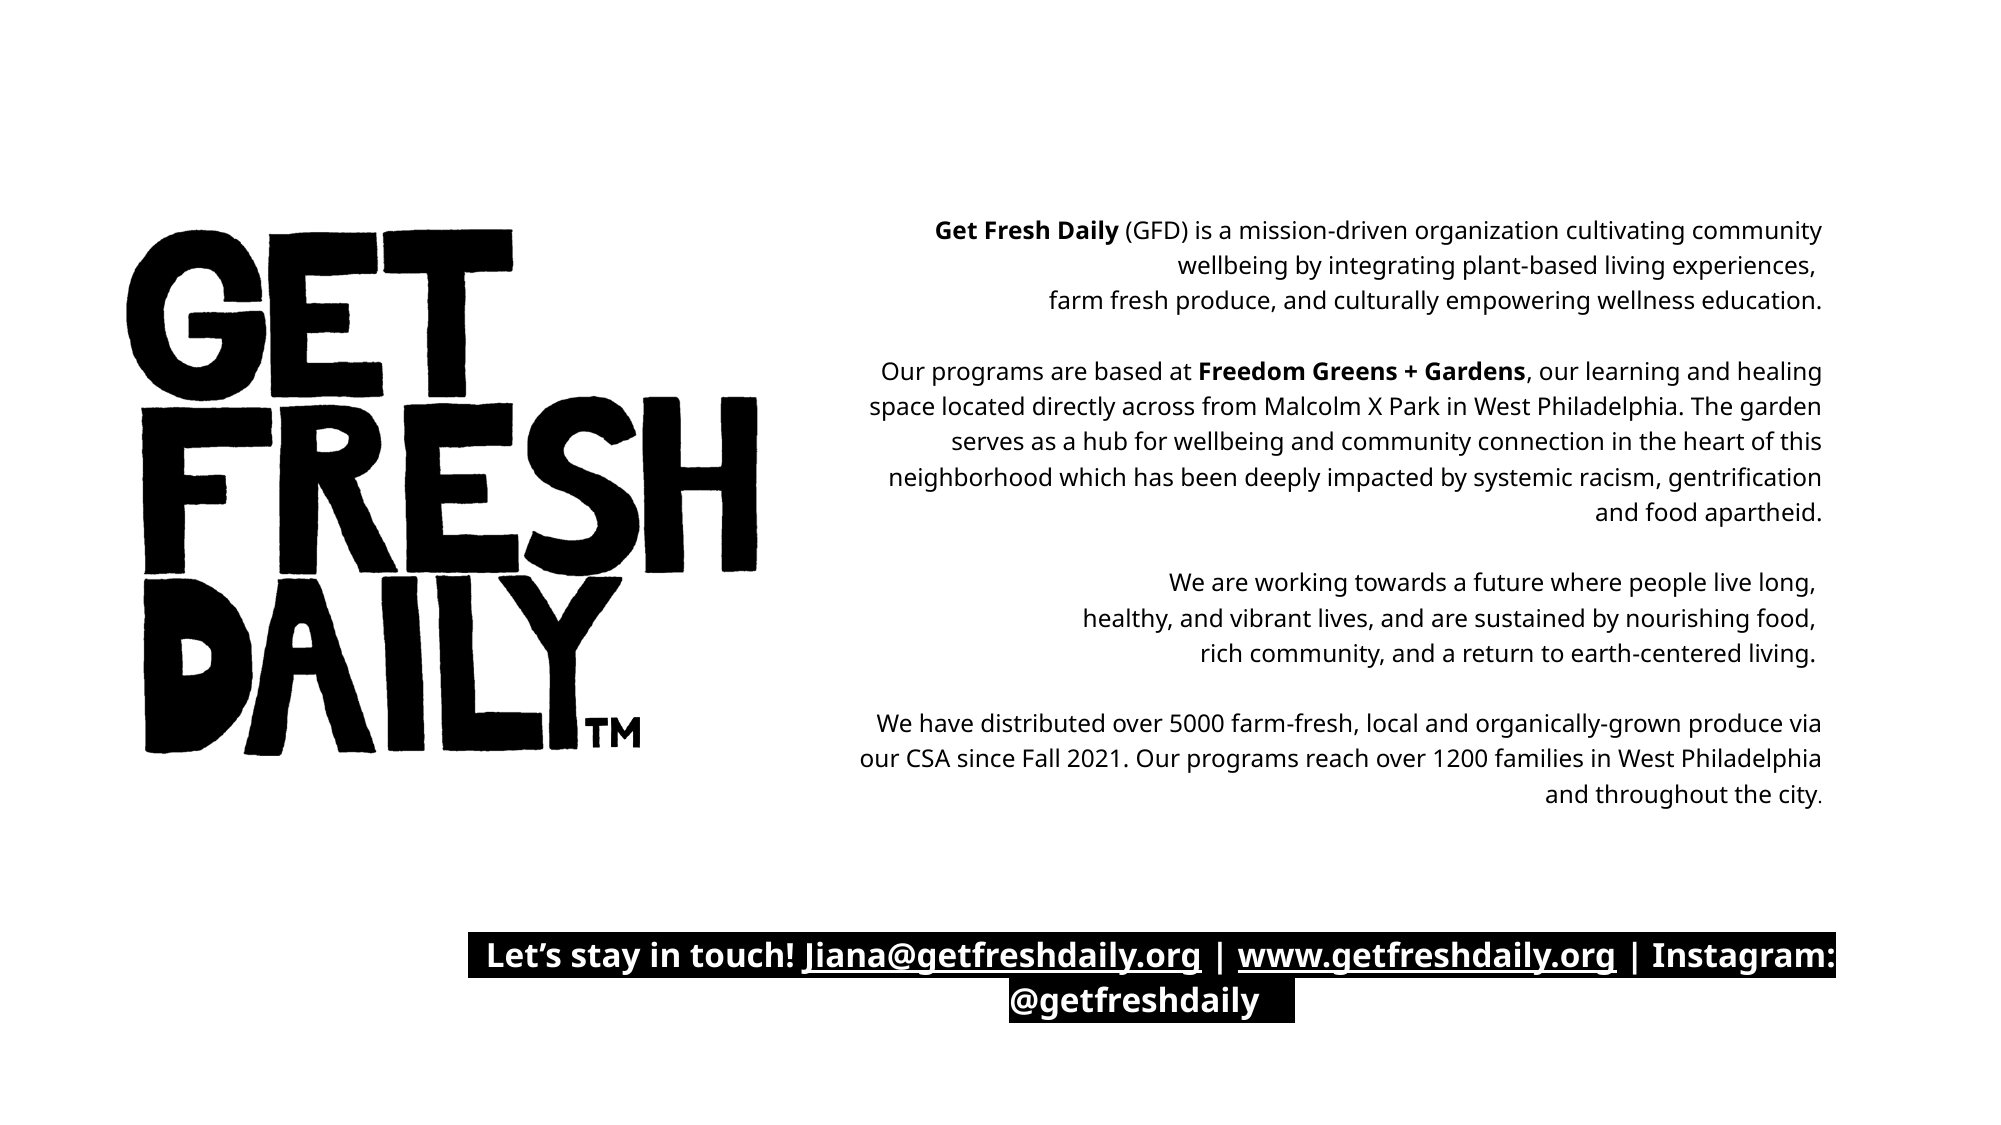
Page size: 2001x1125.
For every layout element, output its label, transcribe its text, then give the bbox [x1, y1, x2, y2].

list Get Fresh Daily (GFD) is a mission-driven organization cultivating community wellbeing by integrating plant-based living experiences, farm fresh produce, and culturally empowering wellness education. Our programs are based at Freedom Greens + Gardens, our learning and healing space located directly across from Malcolm X Park in West Philadelphia. The garden serves as a hub for wellbeing and community connection in the heart of this neighborhood which has been deeply impacted by systemic racism, gentrification and food apartheid. We are working towards a future where people live long, healthy, and vibrant lives, and are sustained by nourishing food, rich community, and a return to earth-centered living. We have distributed over 5000 farm-fresh, local and organically-grown produce via our CSA since Fall 2021. Our programs reach over 1200 families in West Philadelphia and throughout the city. [837, 191, 1838, 819]
picture [85, 82, 804, 1013]
text_box Let’s stay in touch! Jiana@getfreshdaily.org | www.getfreshdaily.org | Instagram: @getfreshdaily [352, 926, 1952, 1027]
